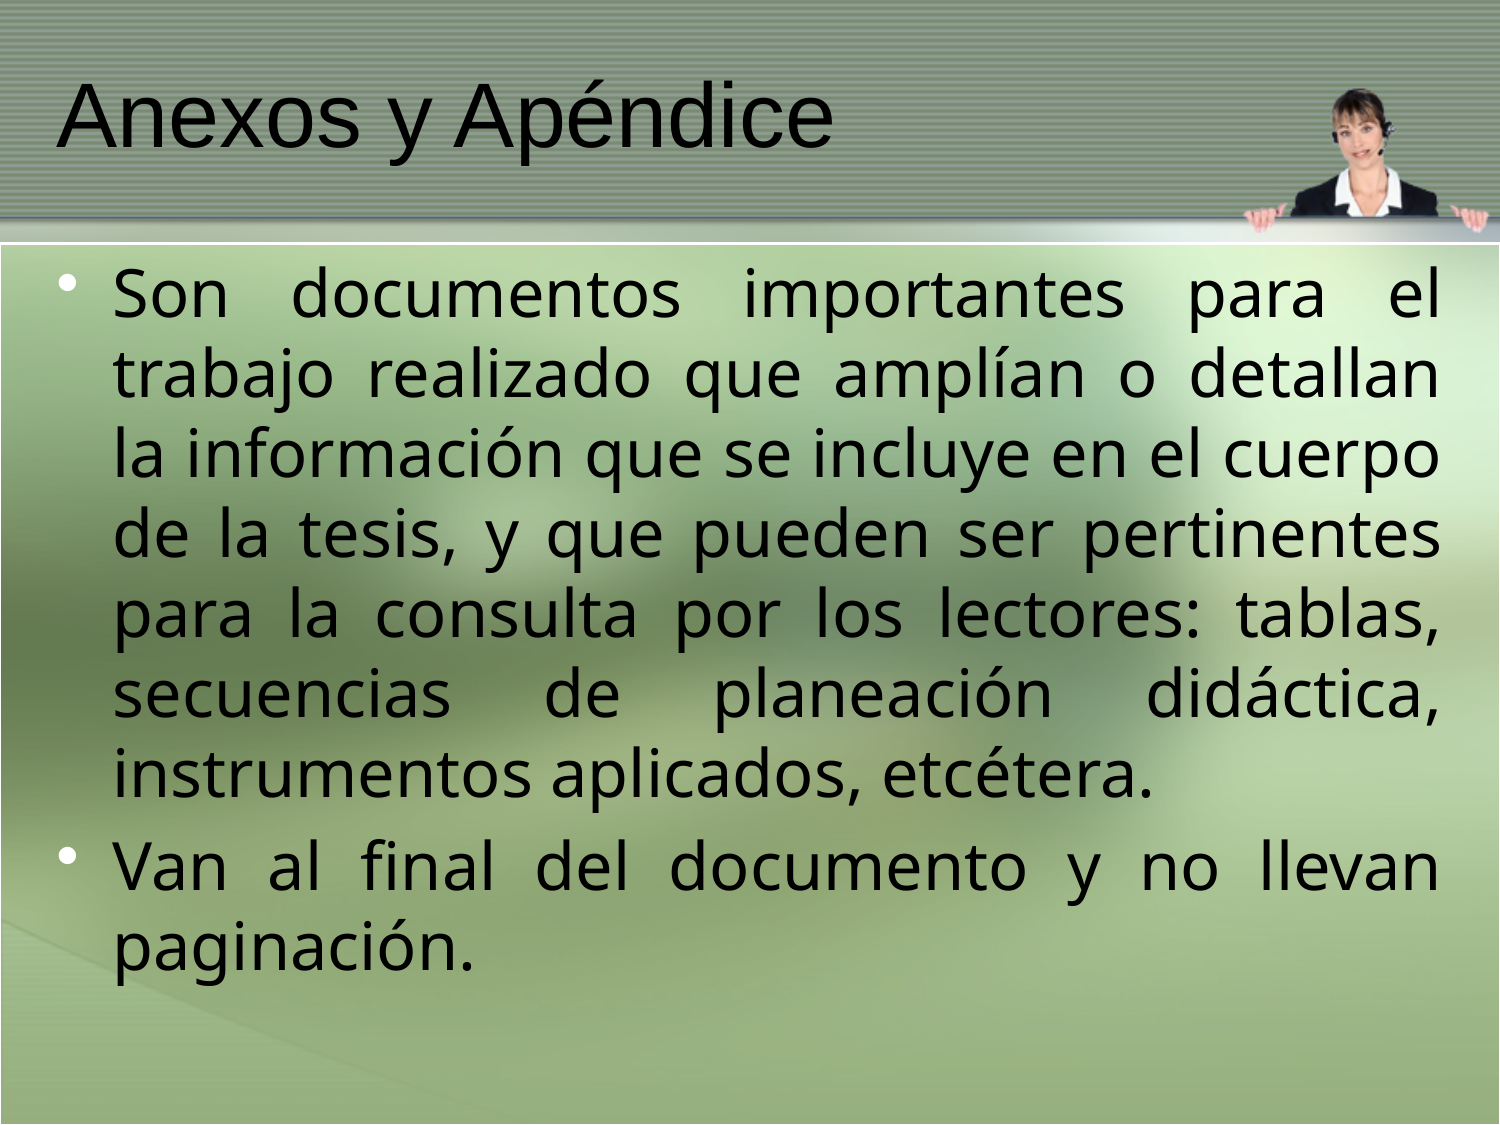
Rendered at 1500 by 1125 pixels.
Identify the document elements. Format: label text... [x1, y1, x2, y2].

title Anexos y Apéndice [40, 30, 1460, 174]
list Son documentos importantes para el trabajo realizado que amplían o detallan la información que se incluye en el cuerpo de la tesis, y que pueden ser pertinentes para la consulta por los lectores: tablas, secuencias de planeación didáctica, instrumentos aplicados, etcétera. Van al final del documento y no llevan paginación. [40, 243, 1460, 1094]
picture [0, 0, 1500, 243]
text_box [0, 243, 1500, 1125]
